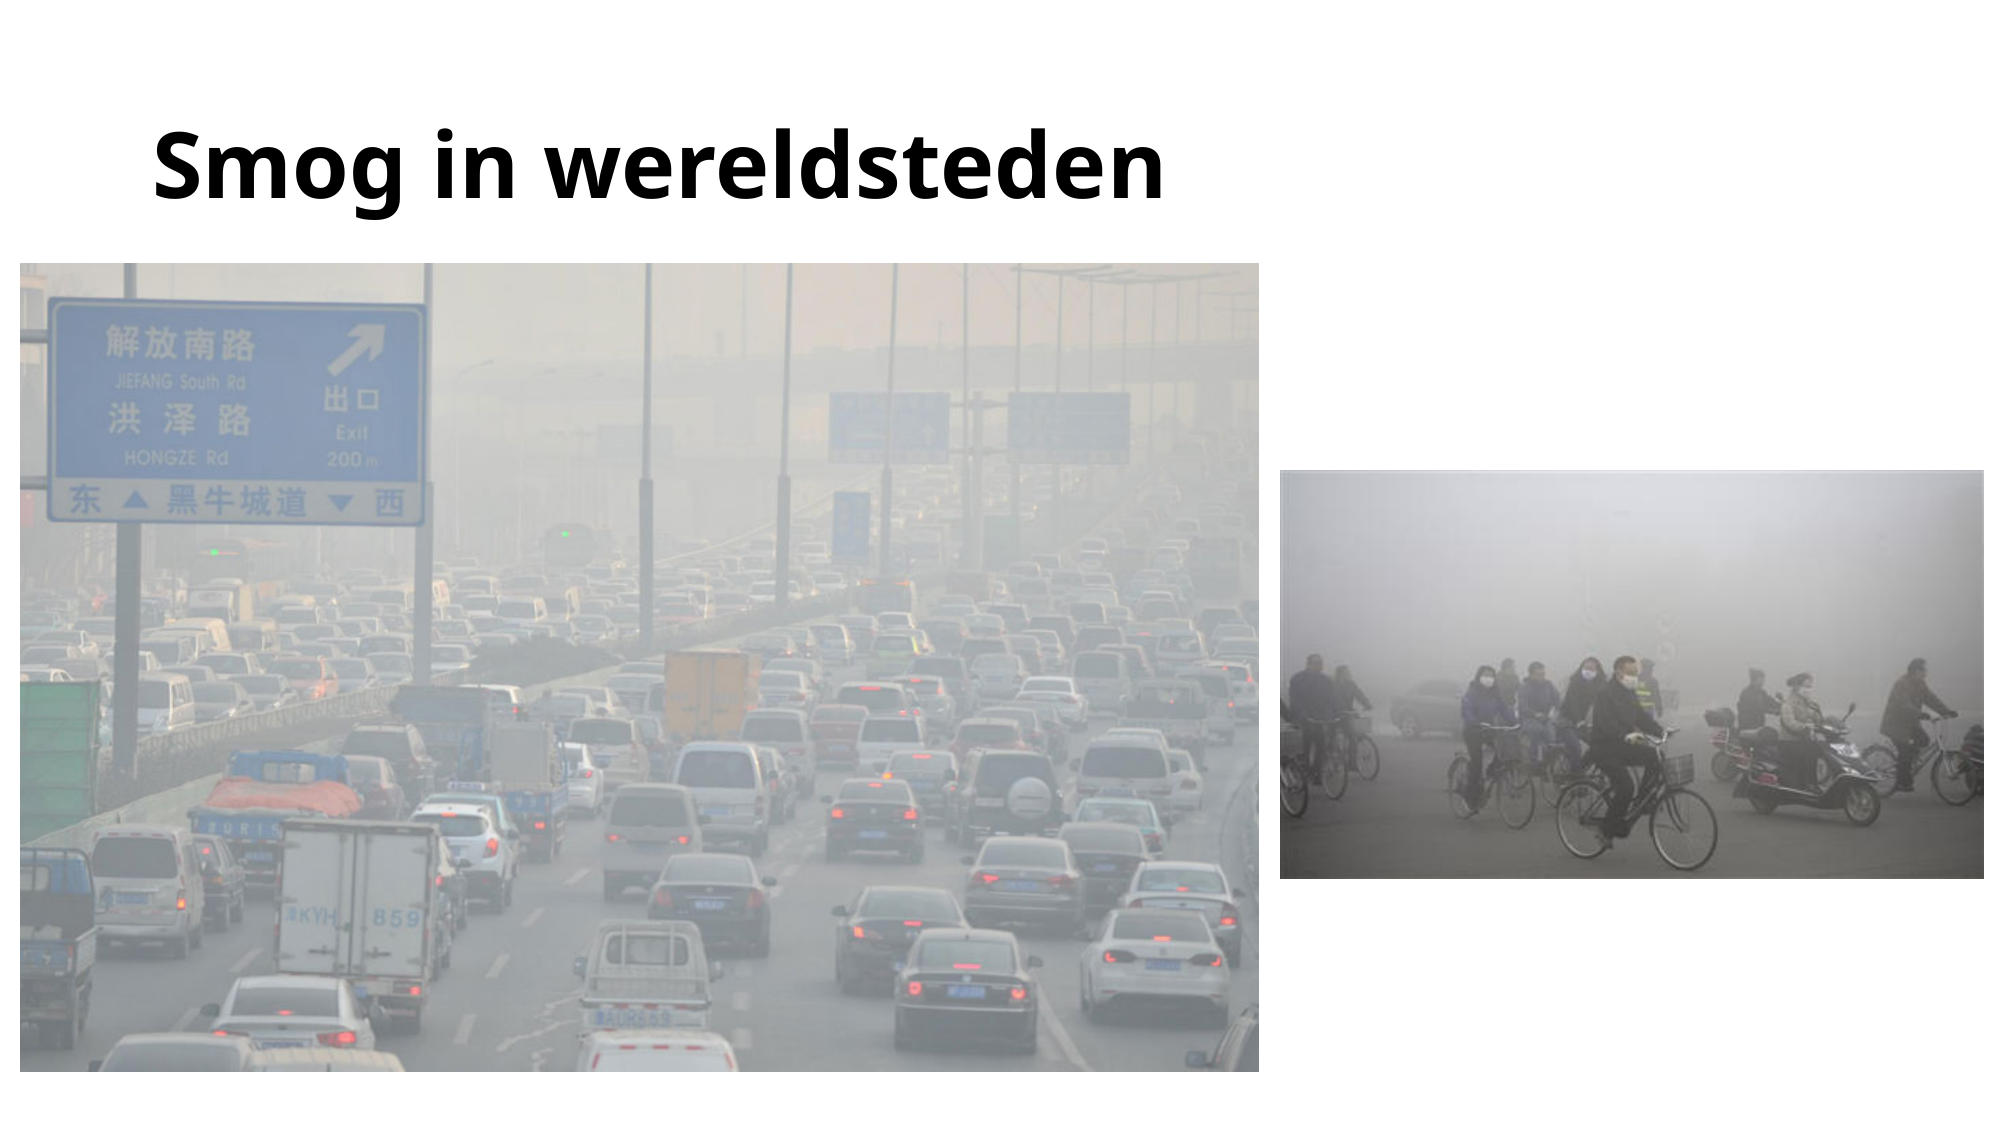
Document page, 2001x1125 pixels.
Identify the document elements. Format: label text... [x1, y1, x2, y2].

picture [20, 263, 1259, 1072]
picture [1279, 470, 1984, 879]
title Smog in wereldsteden [137, 59, 1863, 278]
